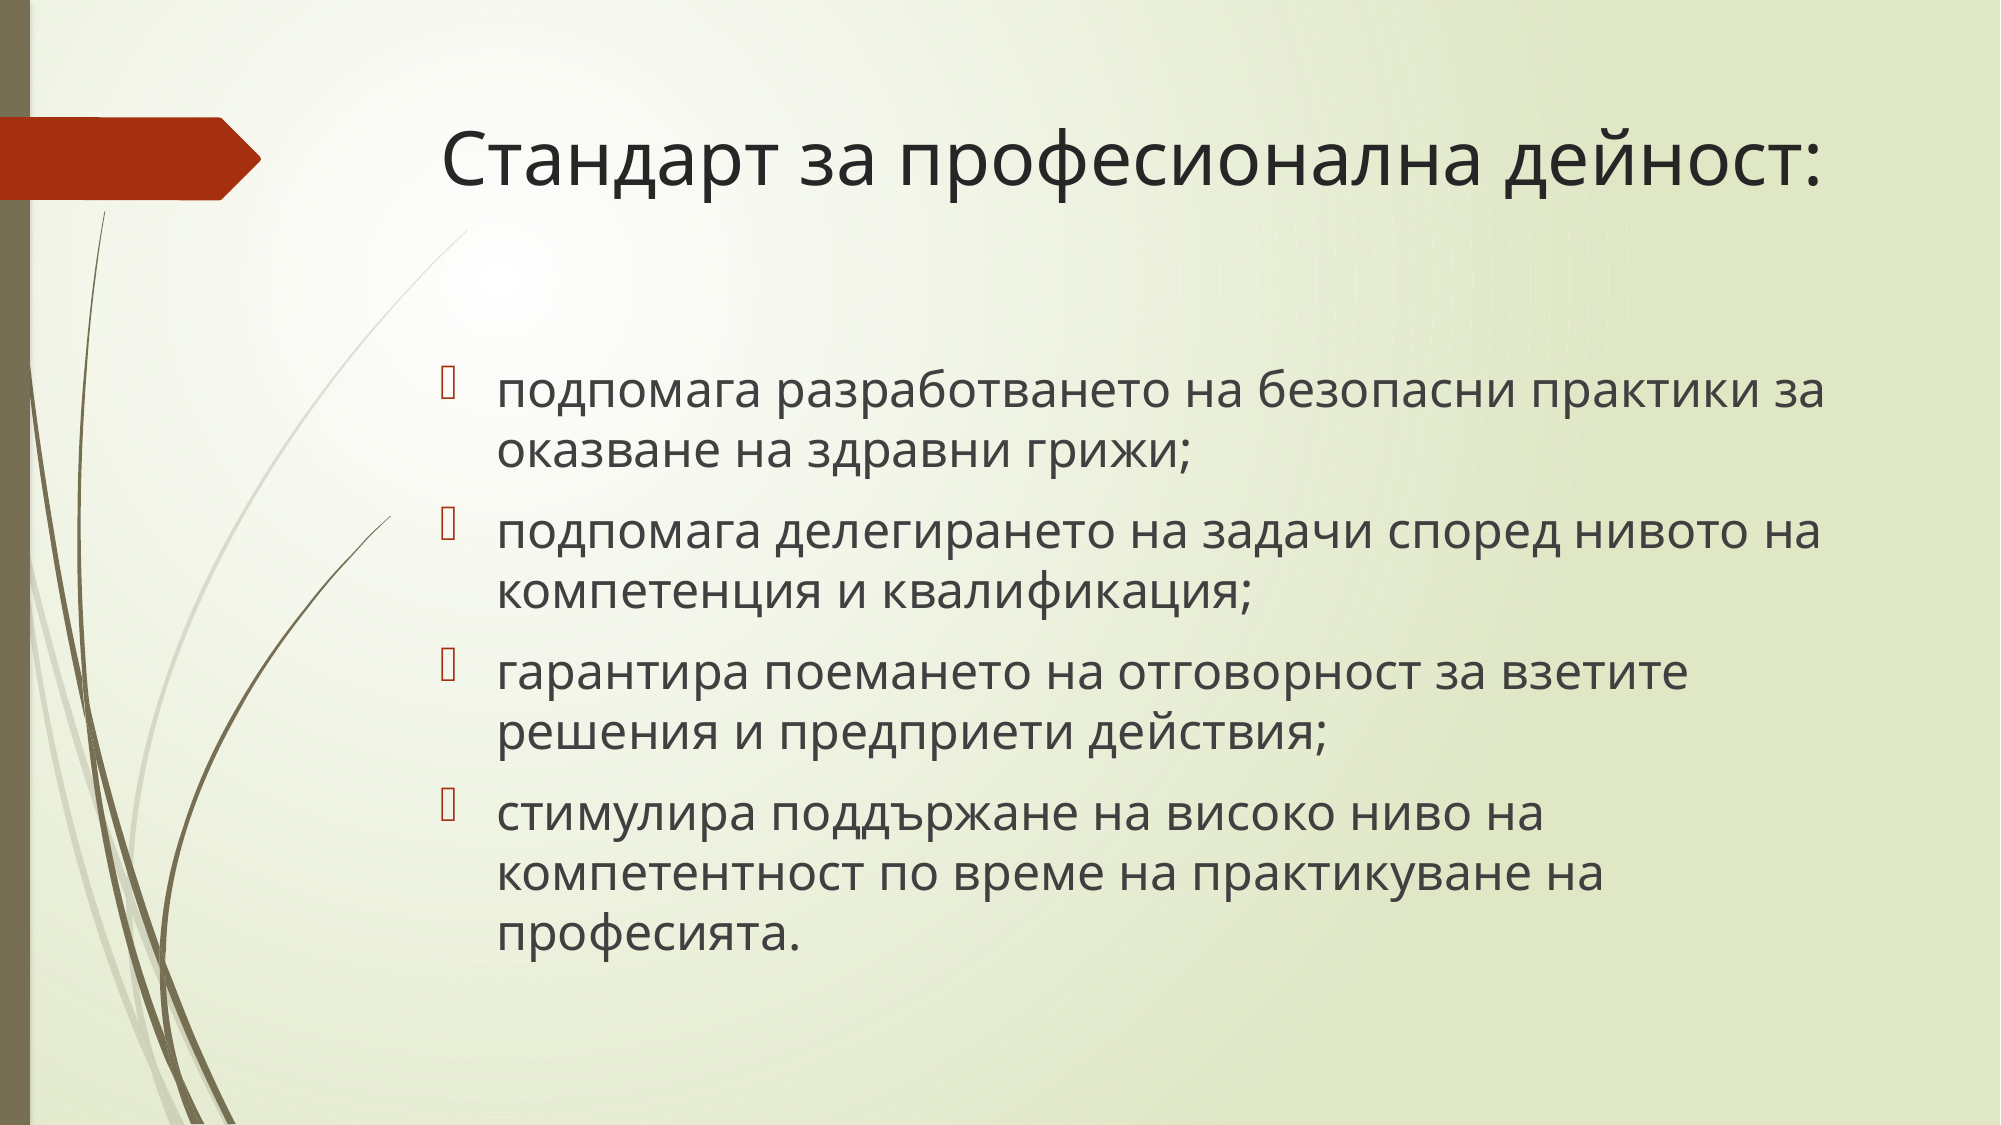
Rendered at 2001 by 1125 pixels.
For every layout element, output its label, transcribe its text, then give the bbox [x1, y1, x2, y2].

list подпомага разработването на безопасни практики за оказване на здравни грижи; подпомага делегирането на задачи според нивото на компетенция и квалификация; гарантира поемането на отговорност за взетите решения и предприети действия; стимулира поддържане на високо ниво на компетентност по време на практикуване на професията. [424, 350, 1888, 970]
title Стандарт за професионална дейност: [425, 102, 1888, 313]
